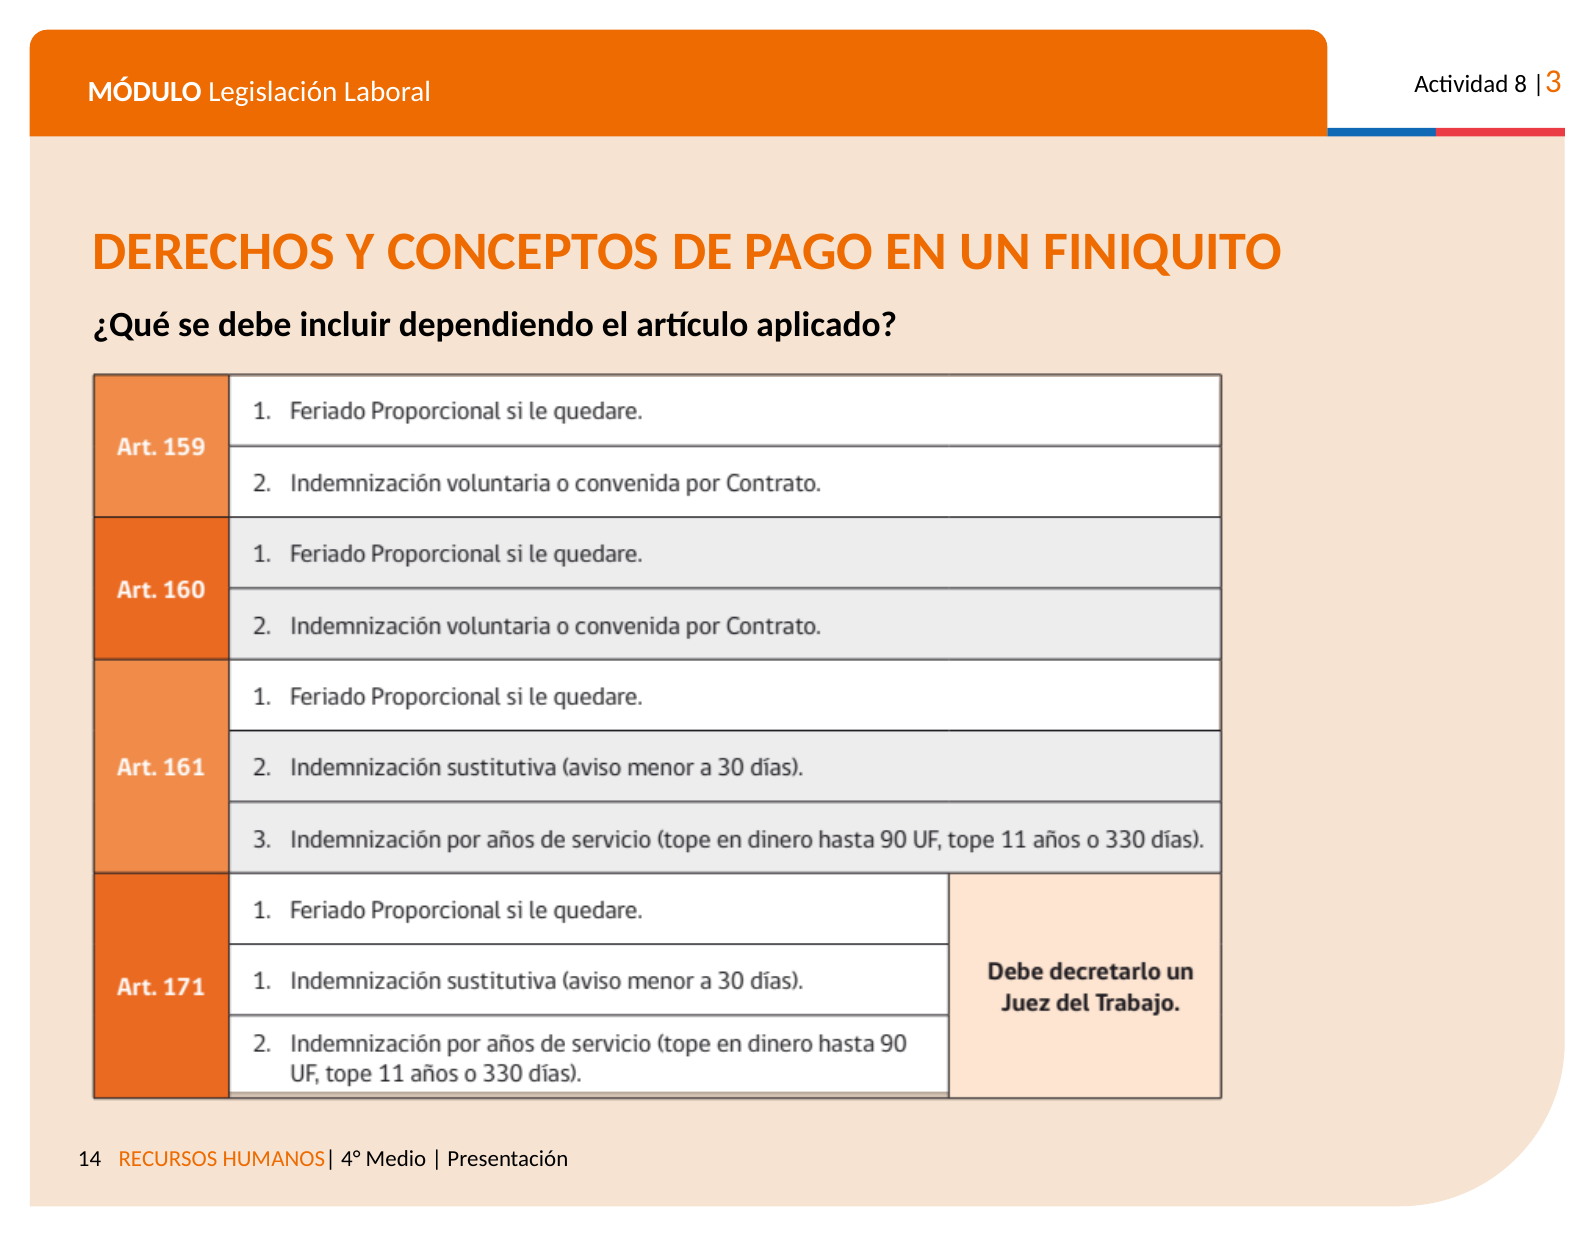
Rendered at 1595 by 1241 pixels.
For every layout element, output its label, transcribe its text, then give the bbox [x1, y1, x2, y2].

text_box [74, 358, 1265, 1107]
text_box ¿Qué se debe incluir dependiendo el artículo aplicado? [77, 293, 1236, 351]
text_box DERECHOS Y CONCEPTOS DE PAGO EN UN FINIQUITO [77, 215, 1353, 289]
